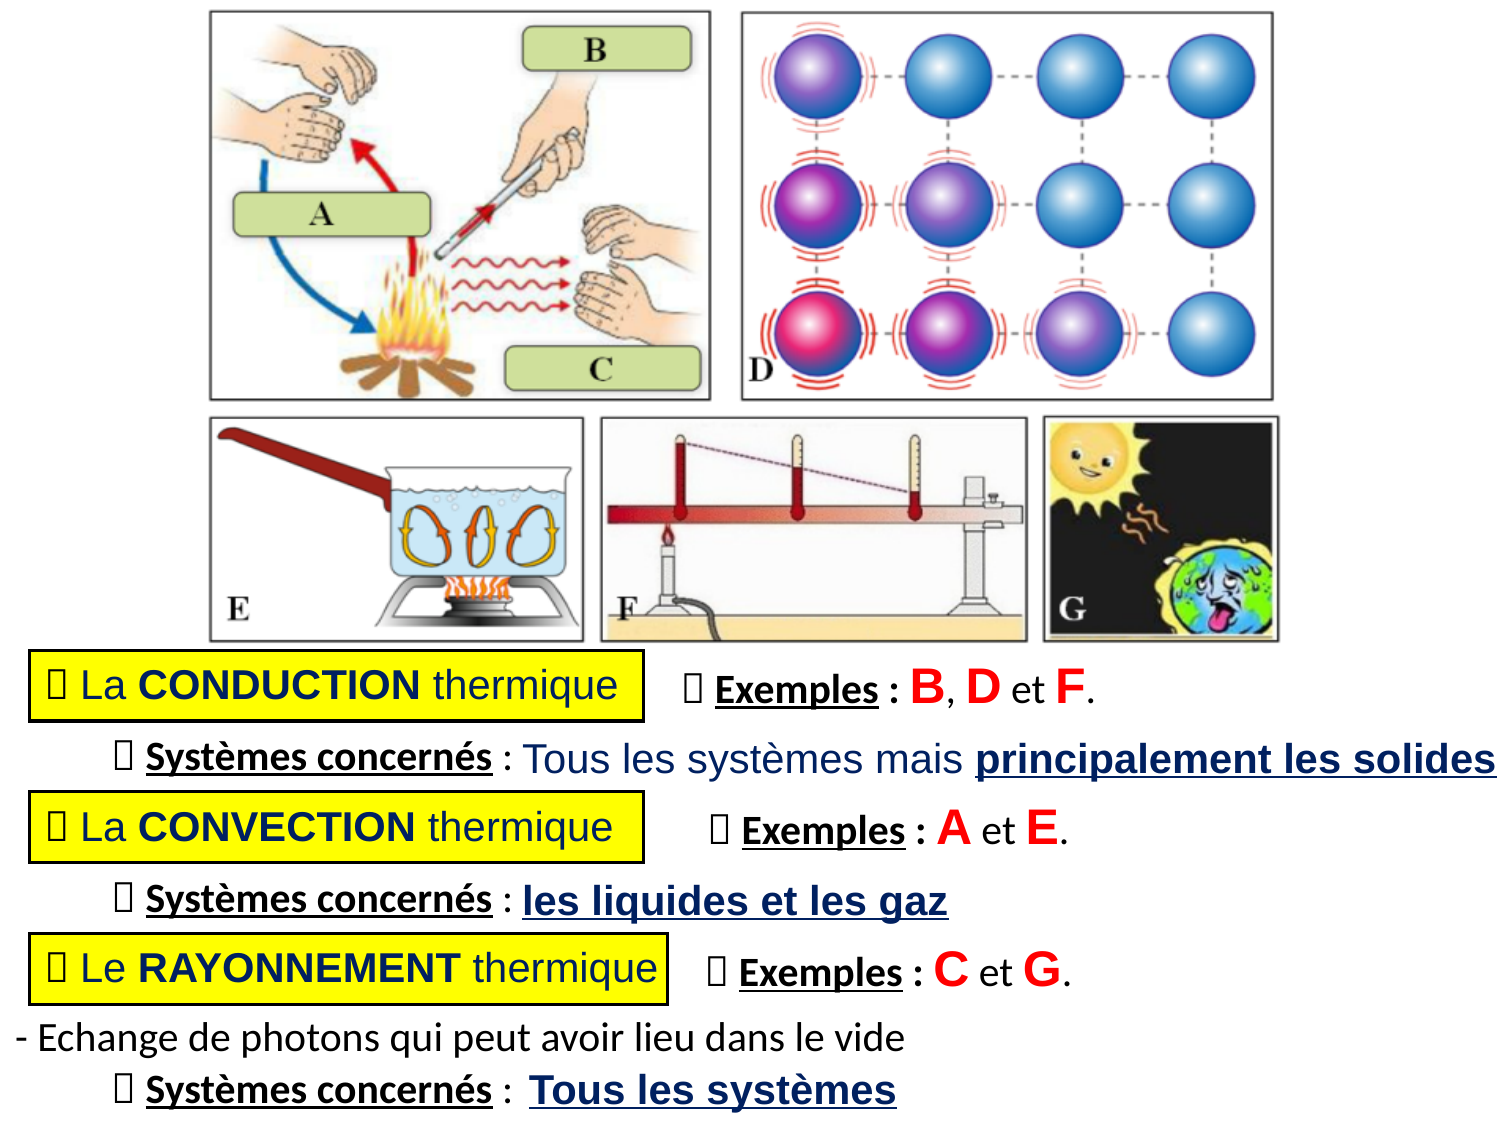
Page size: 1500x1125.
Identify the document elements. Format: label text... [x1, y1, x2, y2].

text_box  [29, 933, 64, 1002]
text_box  Exemples : B, D et F. [668, 654, 1112, 721]
text_box  Exemples : A et E. [692, 787, 1085, 863]
text_box  Systèmes concernés : [96, 721, 538, 787]
picture [206, 7, 1282, 646]
text_box  Exemples : C et G. [689, 929, 1088, 1004]
text_box  [29, 650, 96, 722]
text_box  [29, 791, 64, 863]
text_box les liquides et les gaz [538, 866, 1500, 918]
text_box La CONVECTION thermique [64, 791, 668, 863]
text_box  Systèmes concernés : [96, 863, 538, 928]
text_box Tous les systèmes mais principalement les solides [538, 724, 1500, 775]
text_box Tous les systèmes [538, 1068, 951, 1106]
text_box La CONDUCTION thermique [64, 650, 668, 721]
text_box - Echange de photons qui peut avoir lieu dans le vide [0, 1002, 1034, 1068]
text_box  Systèmes concernés : [96, 1068, 538, 1120]
text_box Le RAYONNEMENT thermique [64, 933, 691, 1002]
